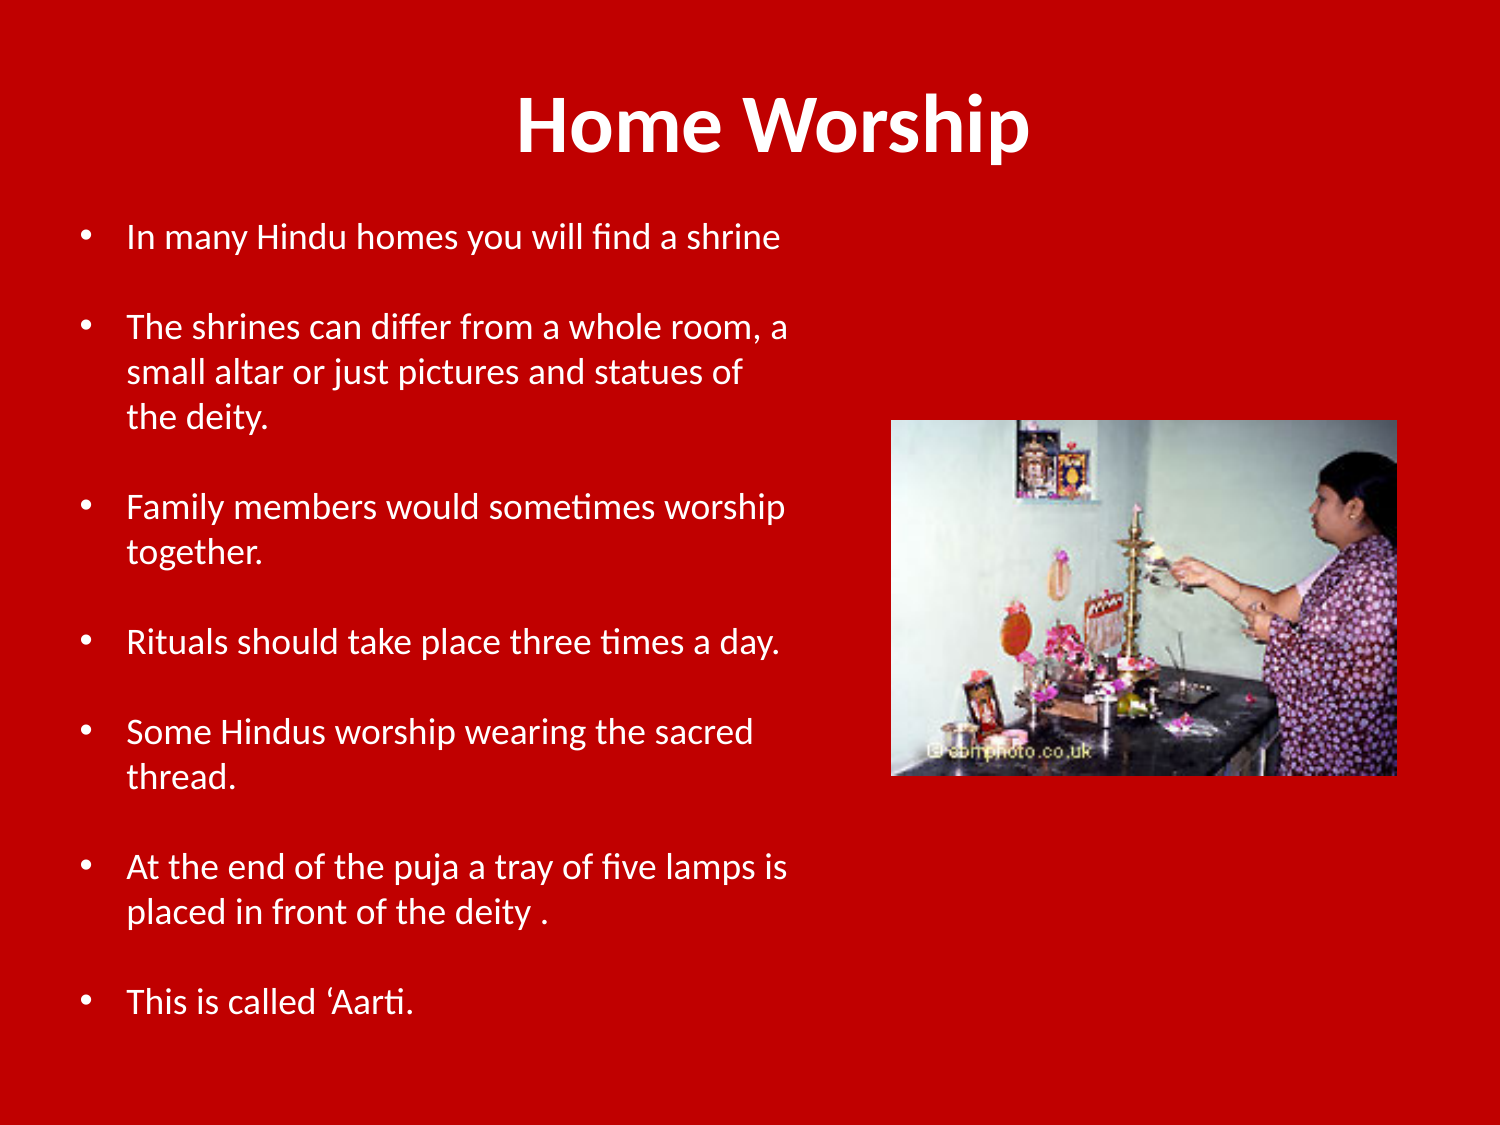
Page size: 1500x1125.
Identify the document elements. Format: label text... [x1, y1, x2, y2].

text_box In many Hindu homes you will find a shrine The shrines can differ from a whole room, a small altar or just pictures and statues of the deity. Family members would sometimes worship together. Rituals should take place three times a day. Some Hindus worship wearing the sacred thread. At the end of the puja a tray of five lamps is placed in front of the deity . This is called ‘Aarti. [64, 204, 815, 1120]
text_box Home Worship [502, 61, 1047, 177]
picture [891, 420, 1397, 776]
